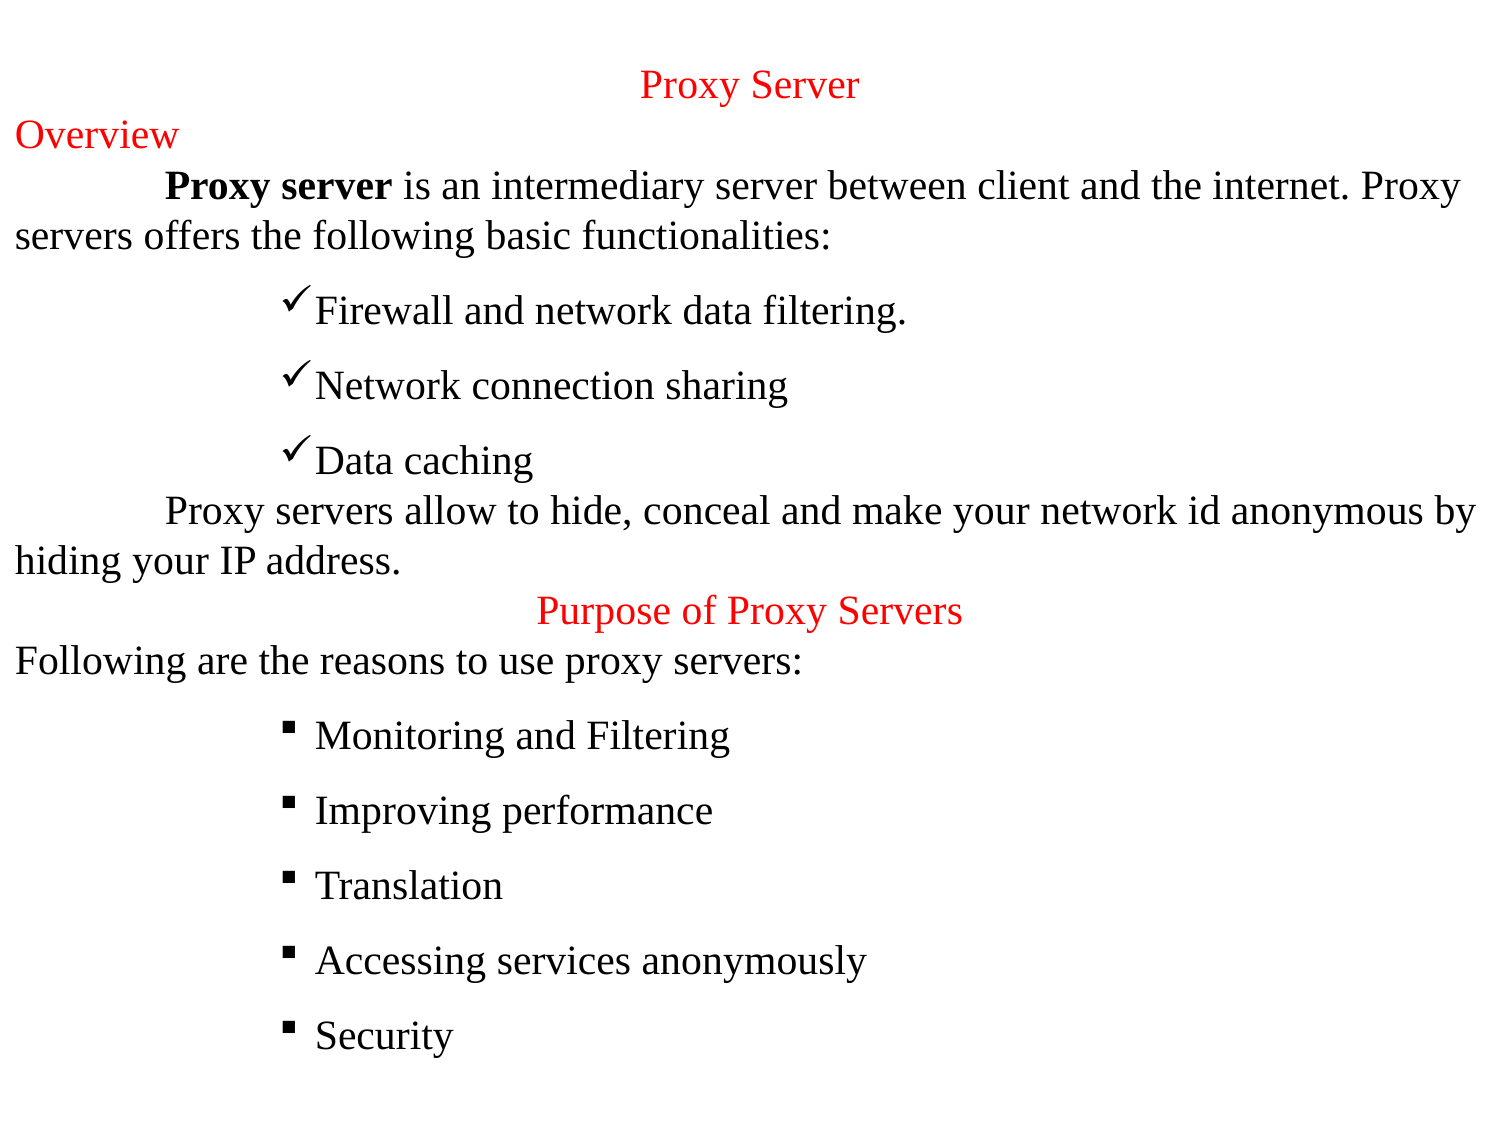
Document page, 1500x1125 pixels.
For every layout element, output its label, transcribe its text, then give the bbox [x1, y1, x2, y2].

text_box Proxy Server Overview Proxy server is an intermediary server between client and the internet. Proxy servers offers the following basic functionalities: Firewall and network data filtering. Network connection sharing Data caching Proxy servers allow to hide, conceal and make your network id anonymous by hiding your IP address. Purpose of Proxy Servers Following are the reasons to use proxy servers: Monitoring and Filtering Improving performance Translation Accessing services anonymously Security [0, 49, 1500, 1125]
